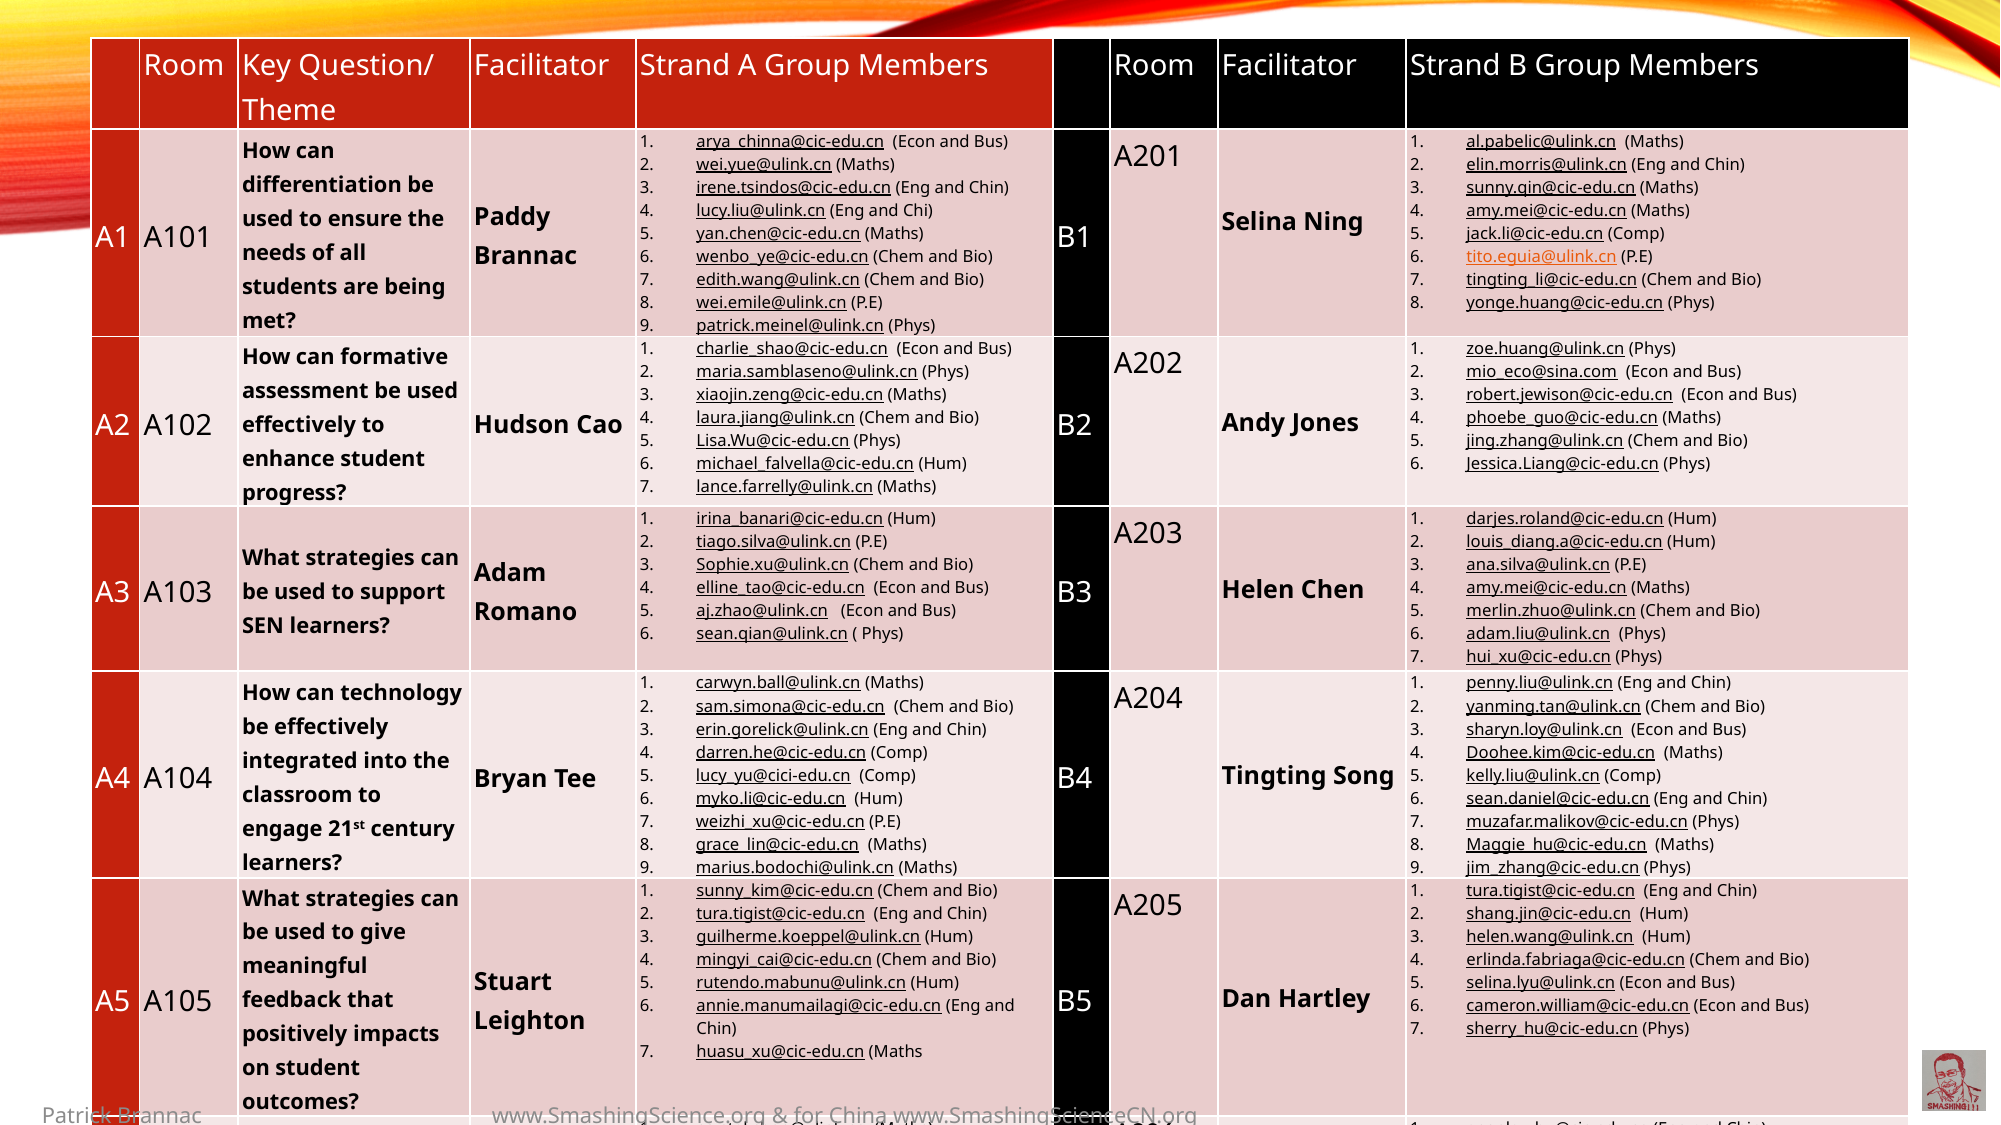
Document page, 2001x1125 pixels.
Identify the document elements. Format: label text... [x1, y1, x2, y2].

table_cell A105 [140, 879, 237, 1084]
table_header [92, 39, 139, 128]
table_cell What strategies can be used to support SEN learners? [239, 507, 469, 670]
table_cell al.pabelic@ulink.cn (Maths) elin.morris@ulink.cn (Eng and Chin) sunny.qin@cic-edu.cn (Maths) amy.mei@cic-edu.cn (Maths) jack.li@cic-edu.cn (Comp) tito.eguia@ulink.cn (P.E) tingting_li@cic-edu.cn (Chem and Bio) yonge.huang@cic-edu.cn (Phys) [1407, 130, 1908, 336]
table_cell B2 [1054, 337, 1109, 505]
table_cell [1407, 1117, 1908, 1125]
table_cell How can differentiation be used to ensure the needs of all students are being met? [239, 130, 469, 336]
table_cell B4 [1054, 672, 1109, 877]
table_header Strand B Group Members [1407, 39, 1908, 128]
table_cell A1 [92, 130, 139, 336]
table_cell Bryan Tee [471, 672, 635, 877]
table_cell zoe.huang@ulink.cn (Phys) mio_eco@sina.com (Econ and Bus) robert.jewison@cic-edu.cn (Econ and Bus) phoebe_guo@cic-edu.cn (Maths) jing.zhang@ulink.cn (Chem and Bio) Jessica.Liang@cic-edu.cn (Phys) [1407, 337, 1908, 505]
table_cell Zhen Zhen Patrick Duhamel [1302, 1117, 1405, 1125]
table_cell A101 [140, 130, 237, 336]
table_cell Stuart Leighton [471, 879, 635, 1084]
table_cell Selina Ning [1219, 130, 1405, 336]
table_cell B3 [1054, 507, 1109, 670]
table_cell What strategies can be used to give meaningful feedback that positively impacts on student outcomes? [239, 879, 469, 1084]
table_header Facilitator [471, 39, 635, 128]
table_header Room [1111, 39, 1217, 128]
table_cell carwyn.ball@ulink.cn (Maths) sam.simona@cic-edu.cn (Chem and Bio) erin.gorelick@ulink.cn (Eng and Chin) darren.he@cic-edu.cn (Comp) lucy_yu@cici-edu.cn (Comp) myko.li@cic-edu.cn (Hum) weizhi_xu@cic-edu.cn (P.E) grace_lin@cic-edu.cn (Maths) marius.bodochi@ulink.cn (Maths) [637, 672, 1052, 877]
table_cell A5 [92, 879, 139, 1084]
picture [0, 0, 2000, 237]
table_cell Tingting Song [1219, 672, 1405, 877]
table_cell Paddy Brannac [471, 130, 635, 336]
table_cell B1 [1054, 130, 1109, 336]
table_cell B5 [1054, 879, 1109, 1084]
table_cell A205 [1111, 879, 1217, 1084]
table_cell darjes.roland@cic-edu.cn (Hum) louis_diang.a@cic-edu.cn (Hum) ana.silva@ulink.cn (P.E) amy.mei@cic-edu.cn (Maths) merlin.zhuo@ulink.cn (Chem and Bio) adam.liu@ulink.cn (Phys) hui_xu@cic-edu.cn (Phys) [1407, 507, 1908, 670]
table_cell arya_chinna@cic-edu.cn (Econ and Bus) wei.yue@ulink.cn (Maths) irene.tsindos@cic-edu.cn (Eng and Chin) lucy.liu@ulink.cn (Eng and Chi) yan.chen@cic-edu.cn (Maths) wenbo_ye@cic-edu.cn (Chem and Bio) edith.wang@ulink.cn (Chem and Bio) wei.emile@ulink.cn (P.E) patrick.meinel@ulink.cn (Phys) [637, 130, 1052, 336]
table_cell Andy Jones [1219, 337, 1405, 505]
table_cell A102 [140, 337, 237, 505]
table_cell charlie_shao@cic-edu.cn (Econ and Bus) maria.samblaseno@ulink.cn (Phys) xiaojin.zeng@cic-edu.cn (Maths) laura.jiang@ulink.cn (Chem and Bio) Lisa.Wu@cic-edu.cn (Phys) michael_falvella@cic-edu.cn (Hum) lance.farrelly@ulink.cn (Maths) [637, 337, 1052, 505]
table_cell A204 [1111, 672, 1217, 877]
table_cell penny.liu@ulink.cn (Eng and Chin) yanming.tan@ulink.cn (Chem and Bio) sharyn.loy@ulink.cn (Econ and Bus) Doohee.kim@cic-edu.cn (Maths) kelly.liu@ulink.cn (Comp) sean.daniel@cic-edu.cn (Eng and Chin) muzafar.malikov@cic-edu.cn (Phys) Maggie_hu@cic-edu.cn (Maths) jim_zhang@cic-edu.cn (Phys) [1407, 672, 1908, 877]
table_cell A202 [1111, 337, 1217, 505]
table_cell A201 [1111, 130, 1217, 336]
table_cell tura.tigist@cic-edu.cn (Eng and Chin) shang.jin@cic-edu.cn (Hum) helen.wang@ulink.cn (Hum) erlinda.fabriaga@cic-edu.cn (Chem and Bio) selina.lyu@ulink.cn (Econ and Bus) cameron.william@cic-edu.cn (Econ and Bus) sherry_hu@cic-edu.cn (Phys) [1407, 879, 1908, 1115]
table_header Room [140, 39, 237, 128]
table_cell A103 [140, 507, 237, 670]
table_cell Helen Chen [1219, 507, 1405, 670]
table_cell A203 [1111, 507, 1217, 670]
table_header [1054, 39, 1109, 128]
table_header Strand A Group Members [637, 39, 1052, 128]
table_cell Adam Romano [471, 507, 635, 670]
table_cell sunny_kim@cic-edu.cn (Chem and Bio) tura.tigist@cic-edu.cn (Eng and Chin) guilherme.koeppel@ulink.cn (Hum) mingyi_cai@cic-edu.cn (Chem and Bio) rutendo.mabunu@ulink.cn (Hum) annie.manumailagi@cic-edu.cn (Eng and Chin) huasu_xu@cic-edu.cn (Maths [637, 879, 1052, 1084]
table_cell irina_banari@cic-edu.cn (Hum) tiago.silva@ulink.cn (P.E) Sophie.xu@ulink.cn (Chem and Bio) elline_tao@cic-edu.cn (Econ and Bus) aj.zhao@ulink.cn (Econ and Bus) sean.qian@ulink.cn ( Phys) [637, 507, 1052, 670]
picture [1921, 1049, 1986, 1111]
table_cell A3 [92, 507, 139, 670]
table_header Facilitator [1219, 39, 1405, 128]
table_cell A4 [92, 672, 139, 877]
table_cell Dan Hartley [1219, 879, 1405, 1115]
table_cell How can technology be effectively integrated into the classroom to engage 21st century learners? [239, 672, 469, 877]
table_cell A104 [140, 672, 237, 877]
table_header Key Question/ Theme [239, 39, 469, 128]
table_cell Hudson Cao [471, 337, 635, 505]
table_cell How can formative assessment be used effectively to enhance student progress? [239, 337, 469, 505]
footer Patrick Brannac www.SmashingScience.org & for China www.SmashingScienceCN.org [26, 1084, 1302, 1125]
table_cell A2 [92, 337, 139, 505]
